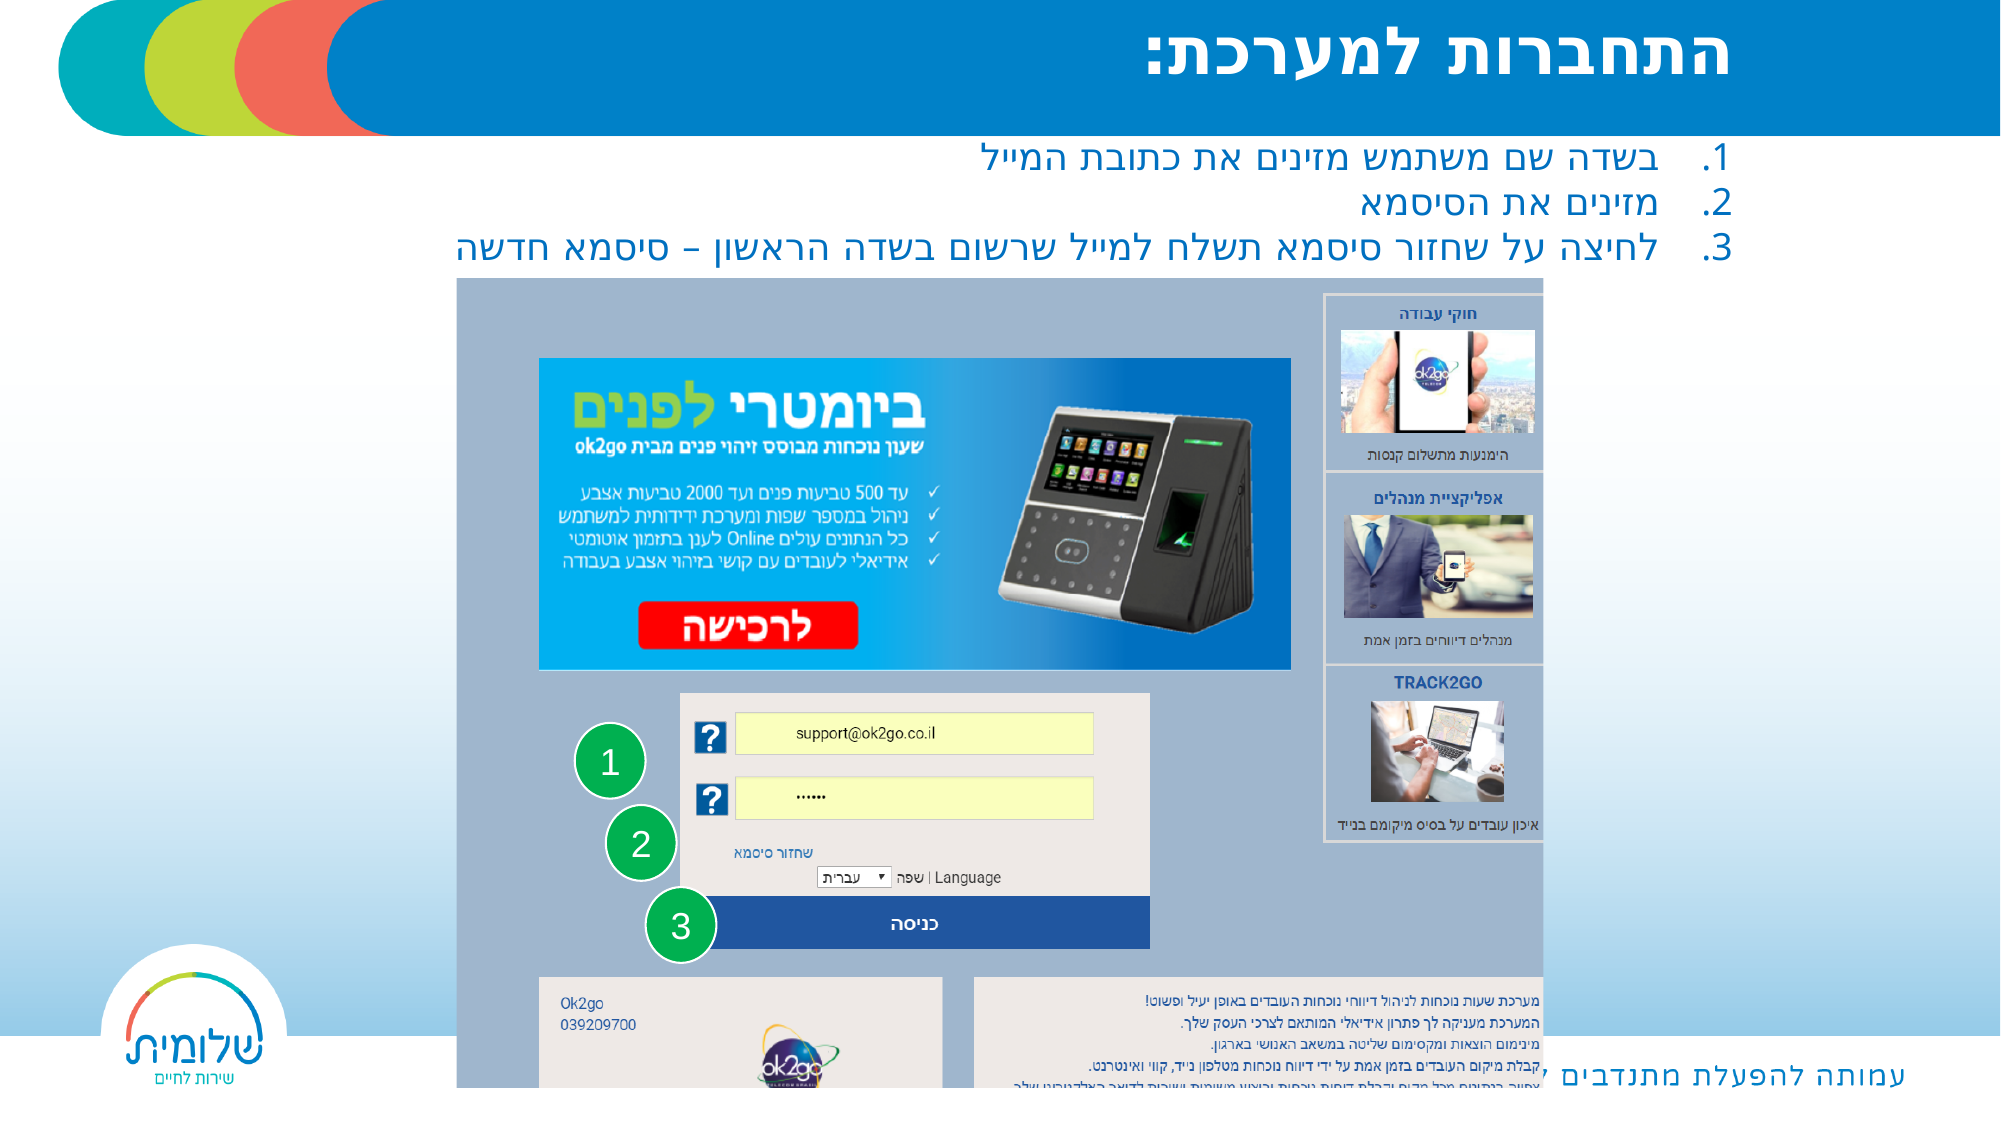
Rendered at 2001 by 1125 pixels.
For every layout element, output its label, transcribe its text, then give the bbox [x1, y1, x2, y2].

picture [0, 0, 2001, 1125]
text_box התחברות למערכת: בשדה שם משתמש מזינים את כתובת המייל מזינים את הסיסמא לחיצה על שחזור סיסמא תשלח למייל שרשום בשדה הראשון – סיסמא חדשה [296, 47, 1751, 274]
